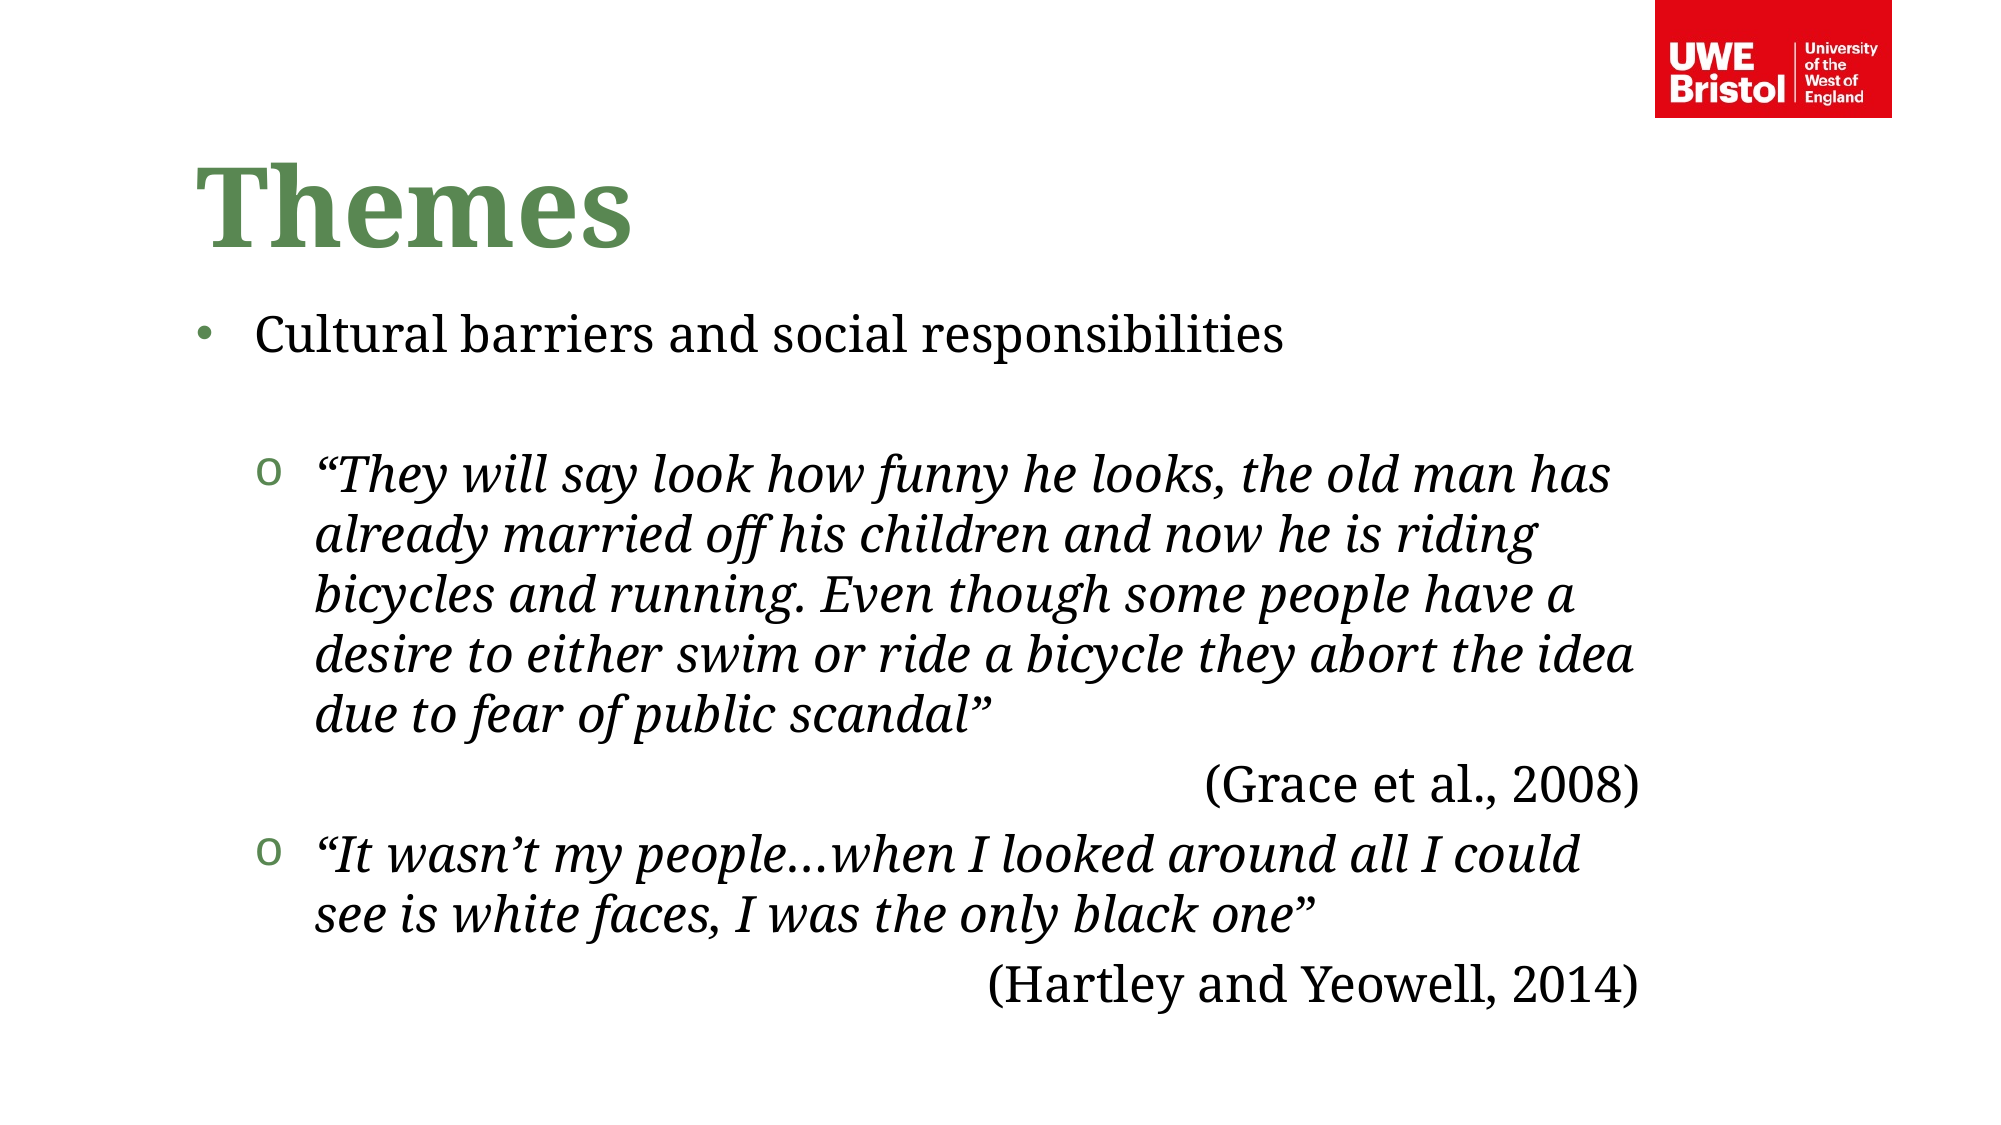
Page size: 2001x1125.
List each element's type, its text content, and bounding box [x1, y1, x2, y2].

list Themes [196, 153, 1656, 260]
list Cultural barriers and social responsibilities “They will say look how funny he looks, the old man has already married off his children and now he is riding bicycles and running. Even though some people have a desire to either swim or ride a bicycle they abort the idea due to fear of public scandal” (Grace et al., 2008) “It wasn’t my people…when I looked around all I could see is white faces, I was the only black one” (Hartley and Yeowell, 2014) [181, 294, 1656, 1040]
picture [1655, 0, 1892, 118]
